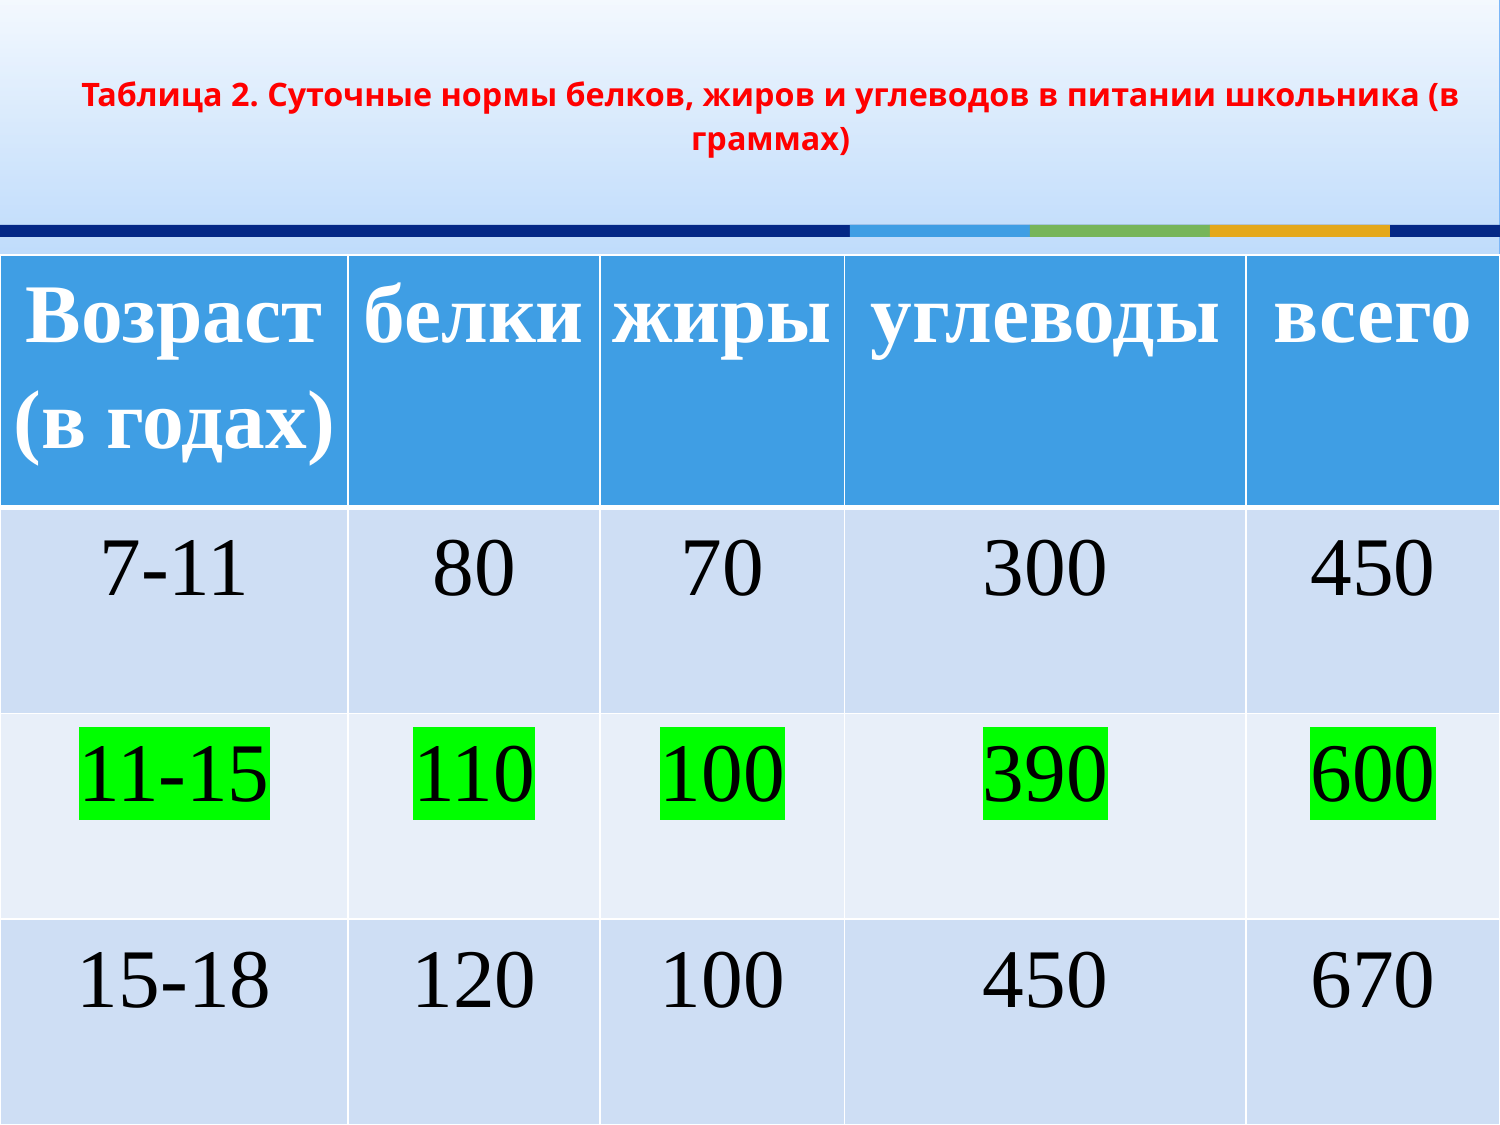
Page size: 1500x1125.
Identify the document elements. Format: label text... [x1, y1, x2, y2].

title Таблица 2. Суточные нормы белков, жиров и углеводов в питании школьника (в граммах) [0, 24, 1500, 213]
table_cell 600 [1247, 714, 1499, 918]
table_header углеводы [845, 256, 1245, 505]
table_header белки [349, 256, 599, 505]
table_cell 390 [845, 714, 1245, 918]
table_header жиры [601, 256, 844, 505]
table_cell 120 [349, 920, 599, 1124]
table_cell 7-11 [1, 510, 347, 713]
table_cell 300 [845, 510, 1245, 713]
table_header всего [1247, 256, 1499, 505]
table_cell 80 [349, 510, 599, 713]
table_cell 100 [601, 920, 844, 1124]
table_cell 70 [601, 510, 844, 713]
table_cell 15-18 [1, 920, 347, 1124]
table_cell 110 [349, 714, 599, 918]
table_cell 450 [1247, 510, 1499, 713]
table_cell 11-15 [1, 714, 347, 918]
table_cell 450 [845, 920, 1245, 1124]
table_header Возраст (в годах) [1, 256, 347, 505]
table_cell 100 [601, 714, 844, 918]
table_cell 670 [1247, 920, 1499, 1124]
